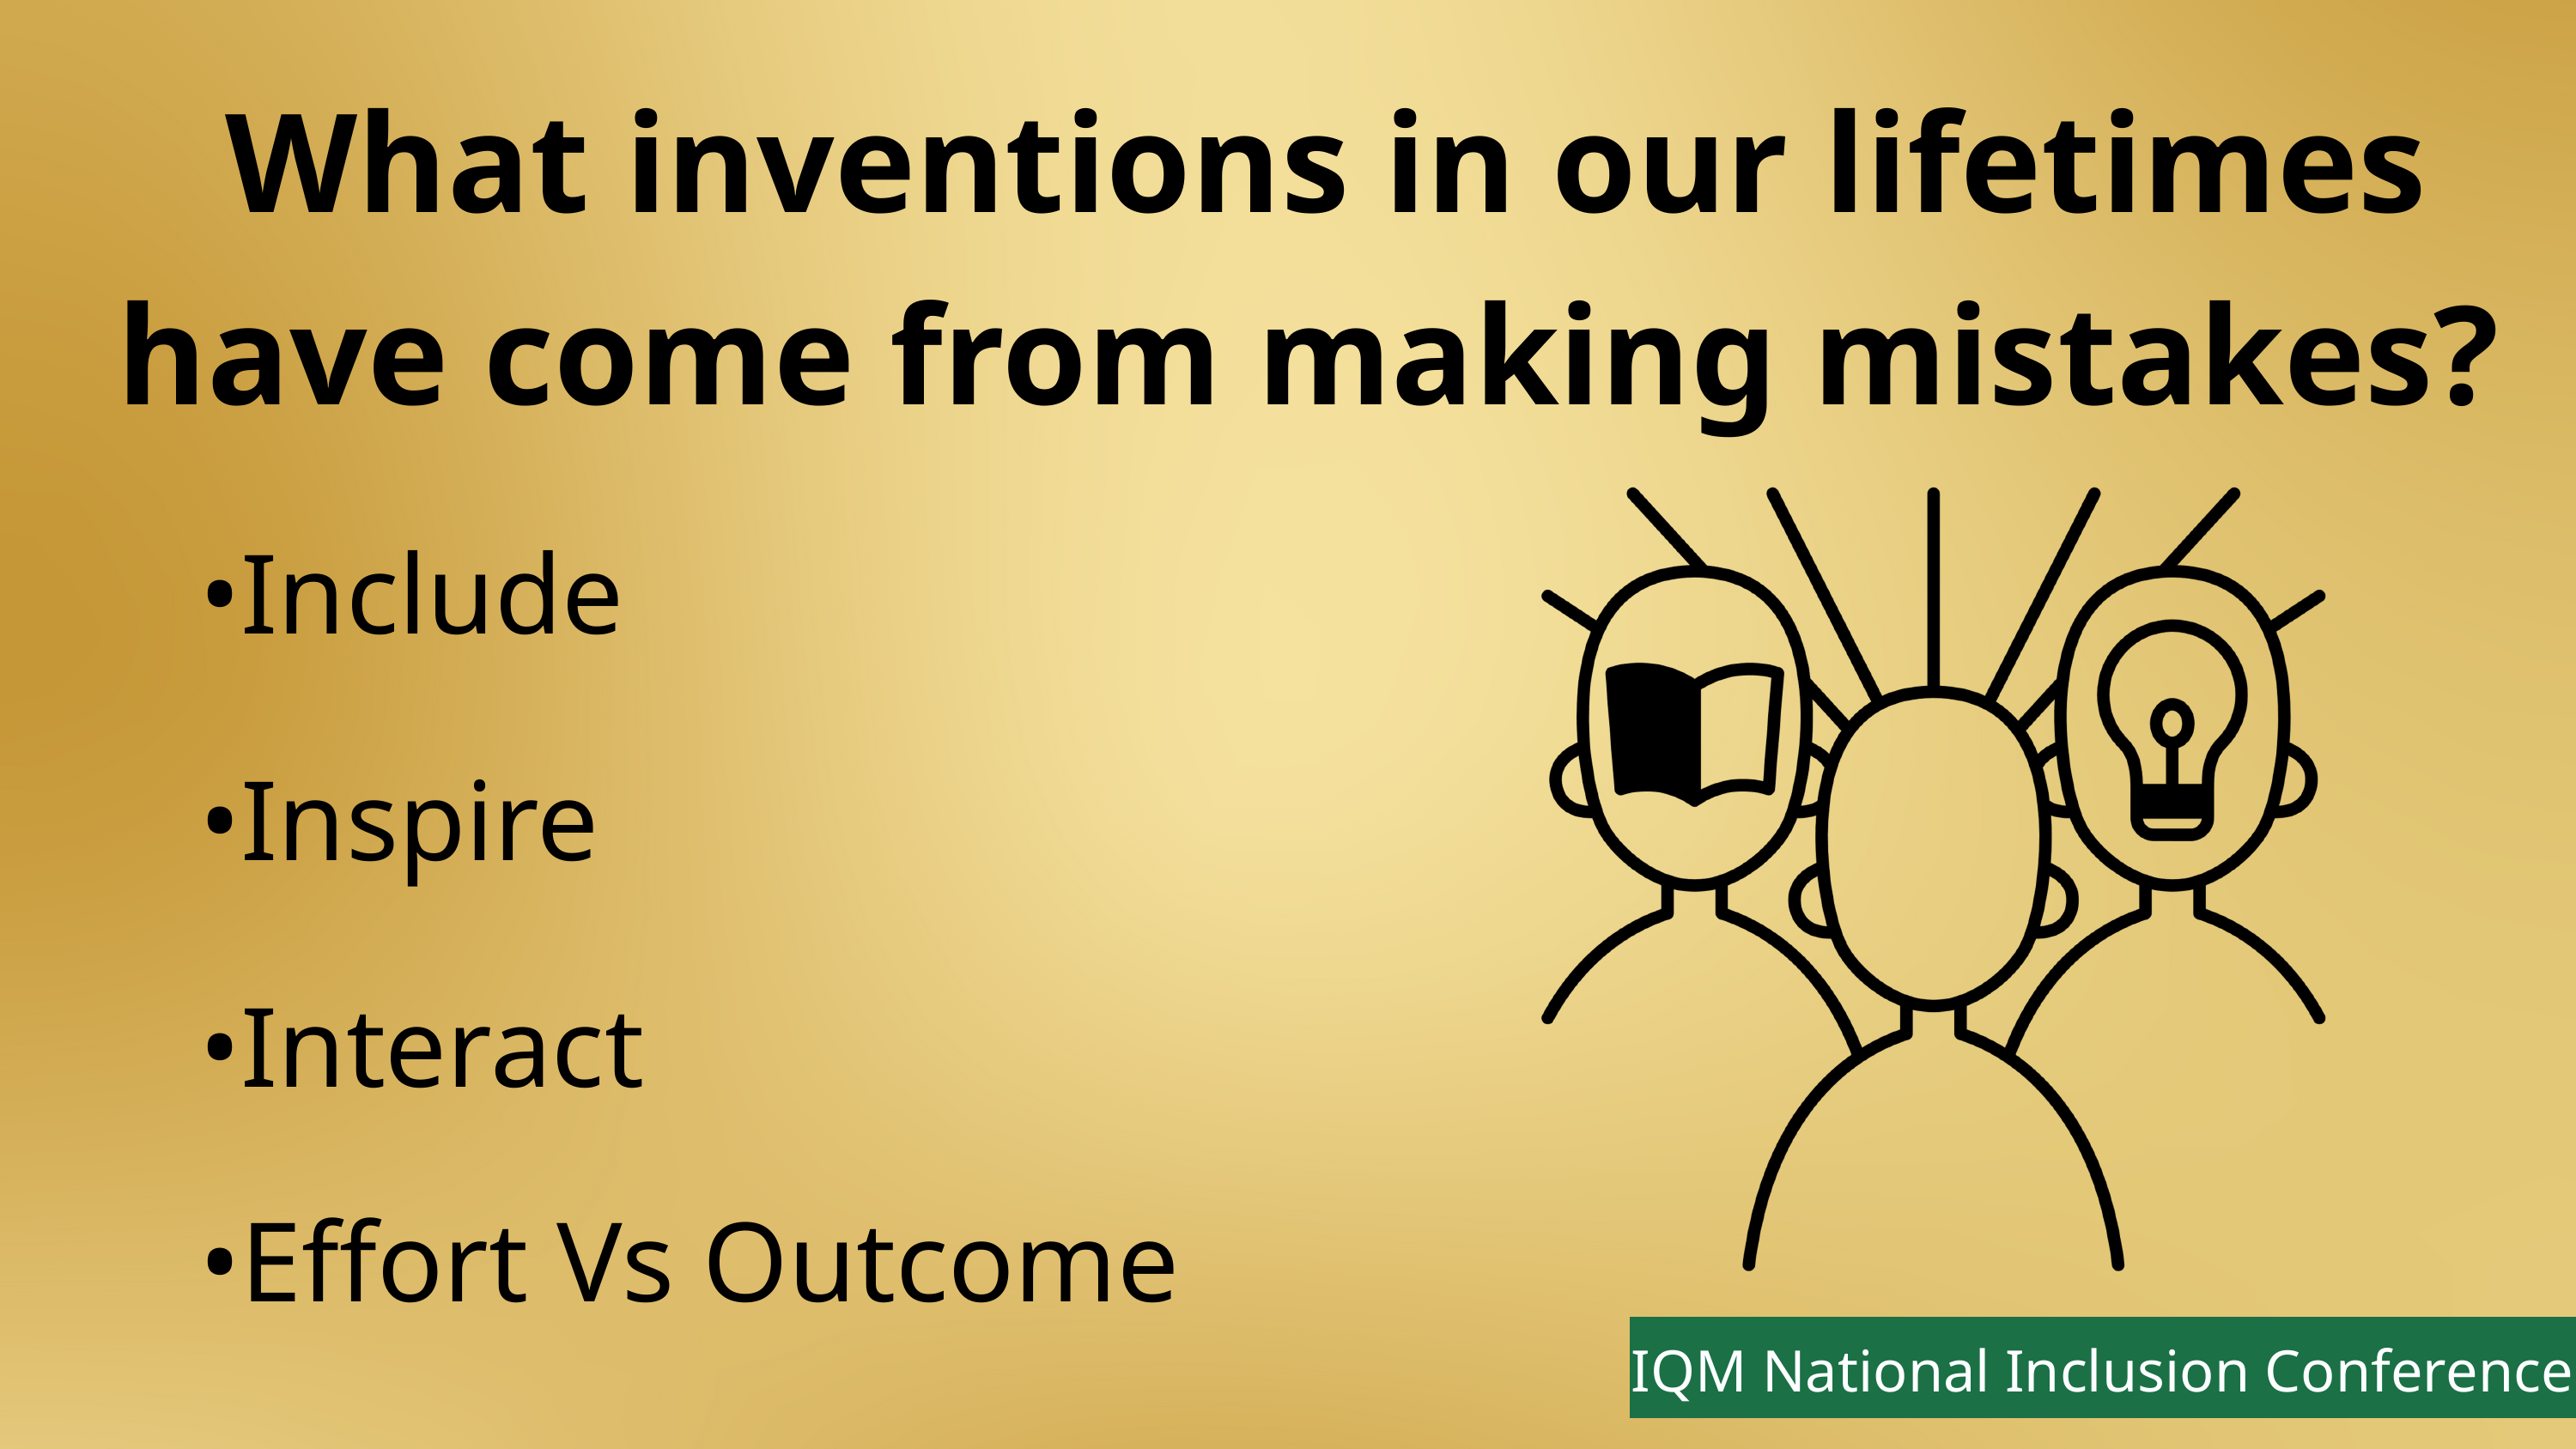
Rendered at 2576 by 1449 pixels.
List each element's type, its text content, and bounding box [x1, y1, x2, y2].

text_box •Inspire [199, 728, 788, 882]
text_box What inventions in our lifetimes have come from making mistakes? [77, 48, 2576, 433]
text_box •Interact [199, 955, 788, 1109]
text_box [0, 0, 2576, 1449]
text_box •Include [199, 502, 788, 656]
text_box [1629, 1317, 2576, 1419]
text_box [1540, 486, 2326, 1271]
text_box •Effort Vs Outcome [199, 1170, 1313, 1325]
